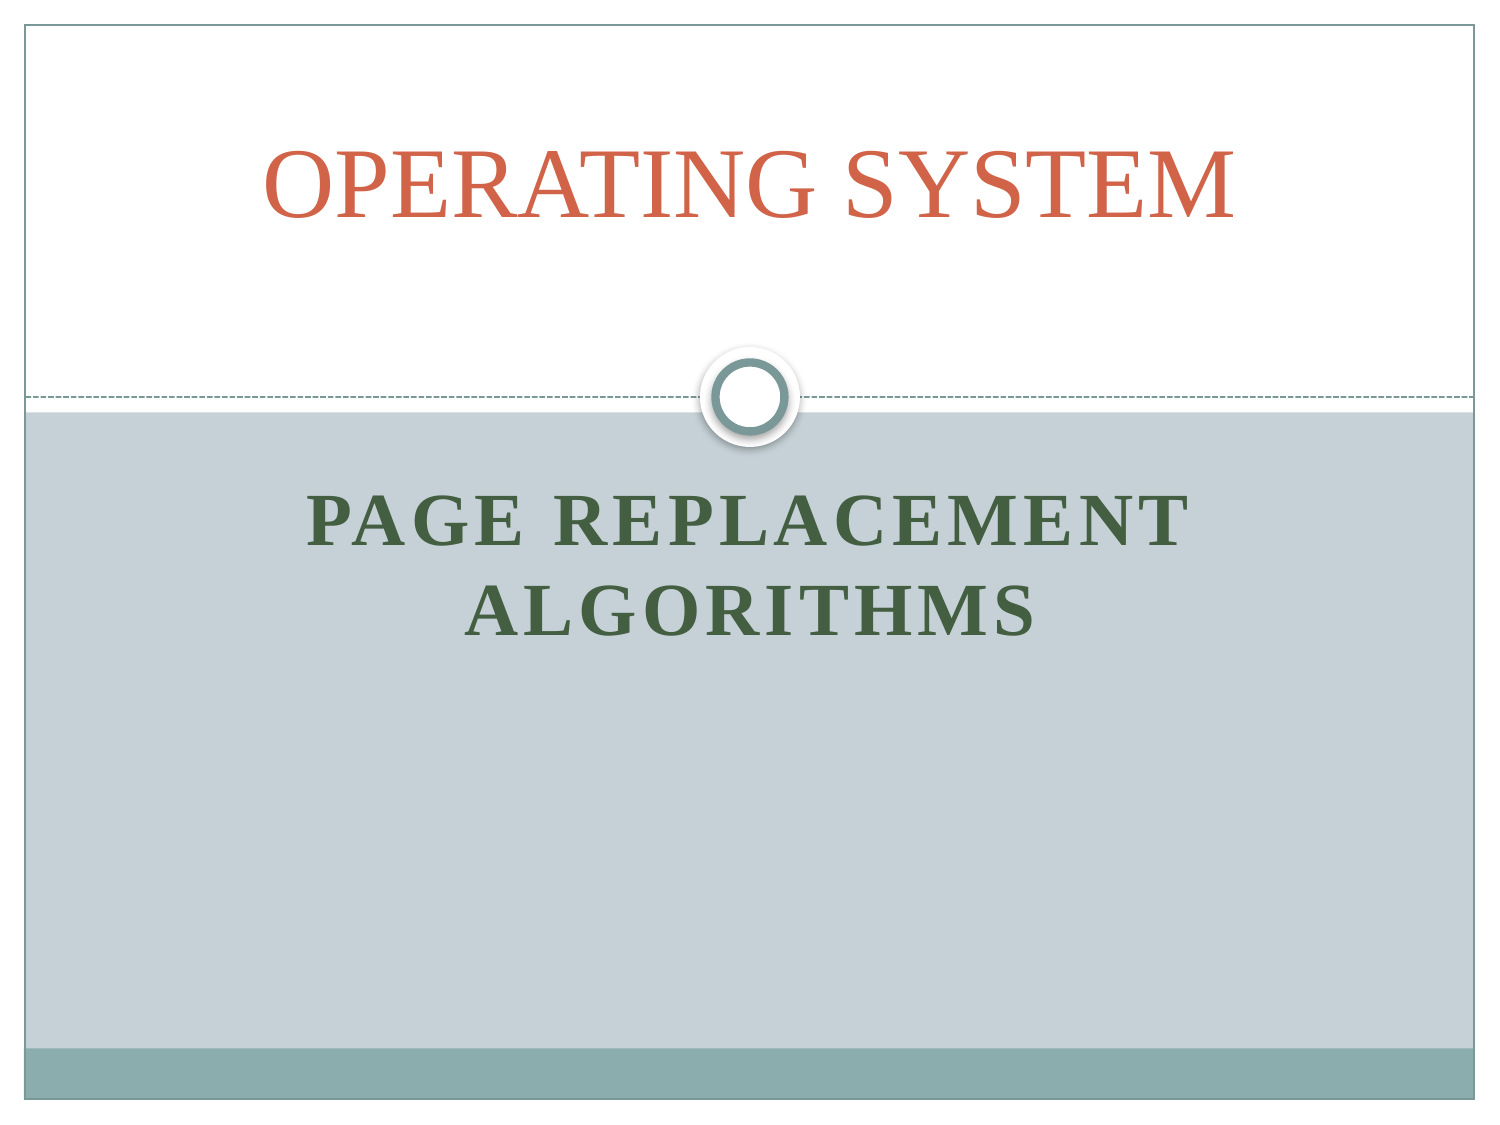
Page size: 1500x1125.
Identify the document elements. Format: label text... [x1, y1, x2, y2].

subtitle PAGE REPLACEMENT ALGORITHMS [225, 462, 1275, 750]
title OPERATING SYSTEM [112, 62, 1388, 350]
